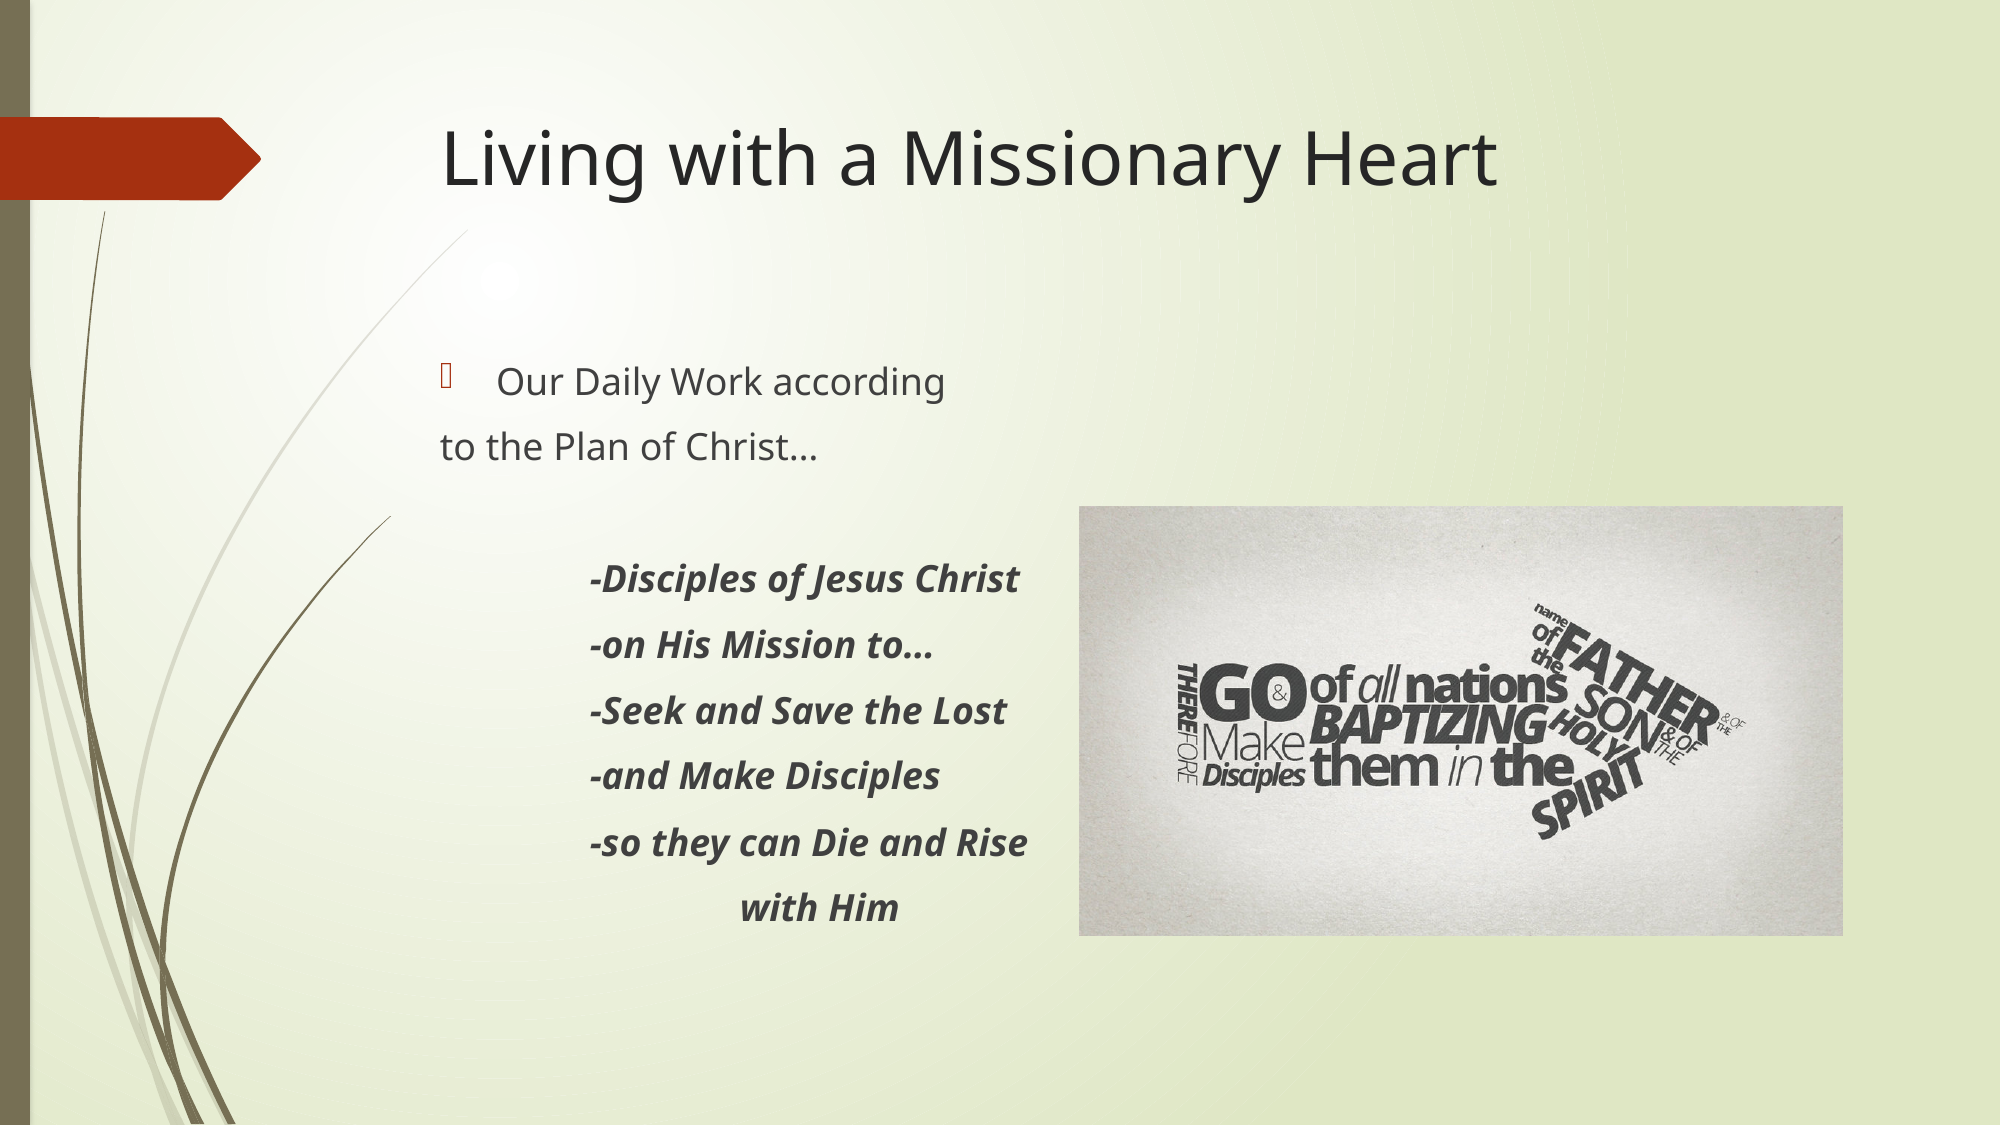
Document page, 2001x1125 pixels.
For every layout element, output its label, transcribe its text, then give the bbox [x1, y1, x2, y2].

list Our Daily Work according to the Plan of Christ… -Disciples of Jesus Christ -on His Mission to… -Seek and Save the Lost -and Make Disciples -so they can Die and Rise with Him [424, 350, 1888, 970]
picture [1079, 506, 1843, 937]
title Living with a Missionary Heart [425, 102, 1888, 313]
